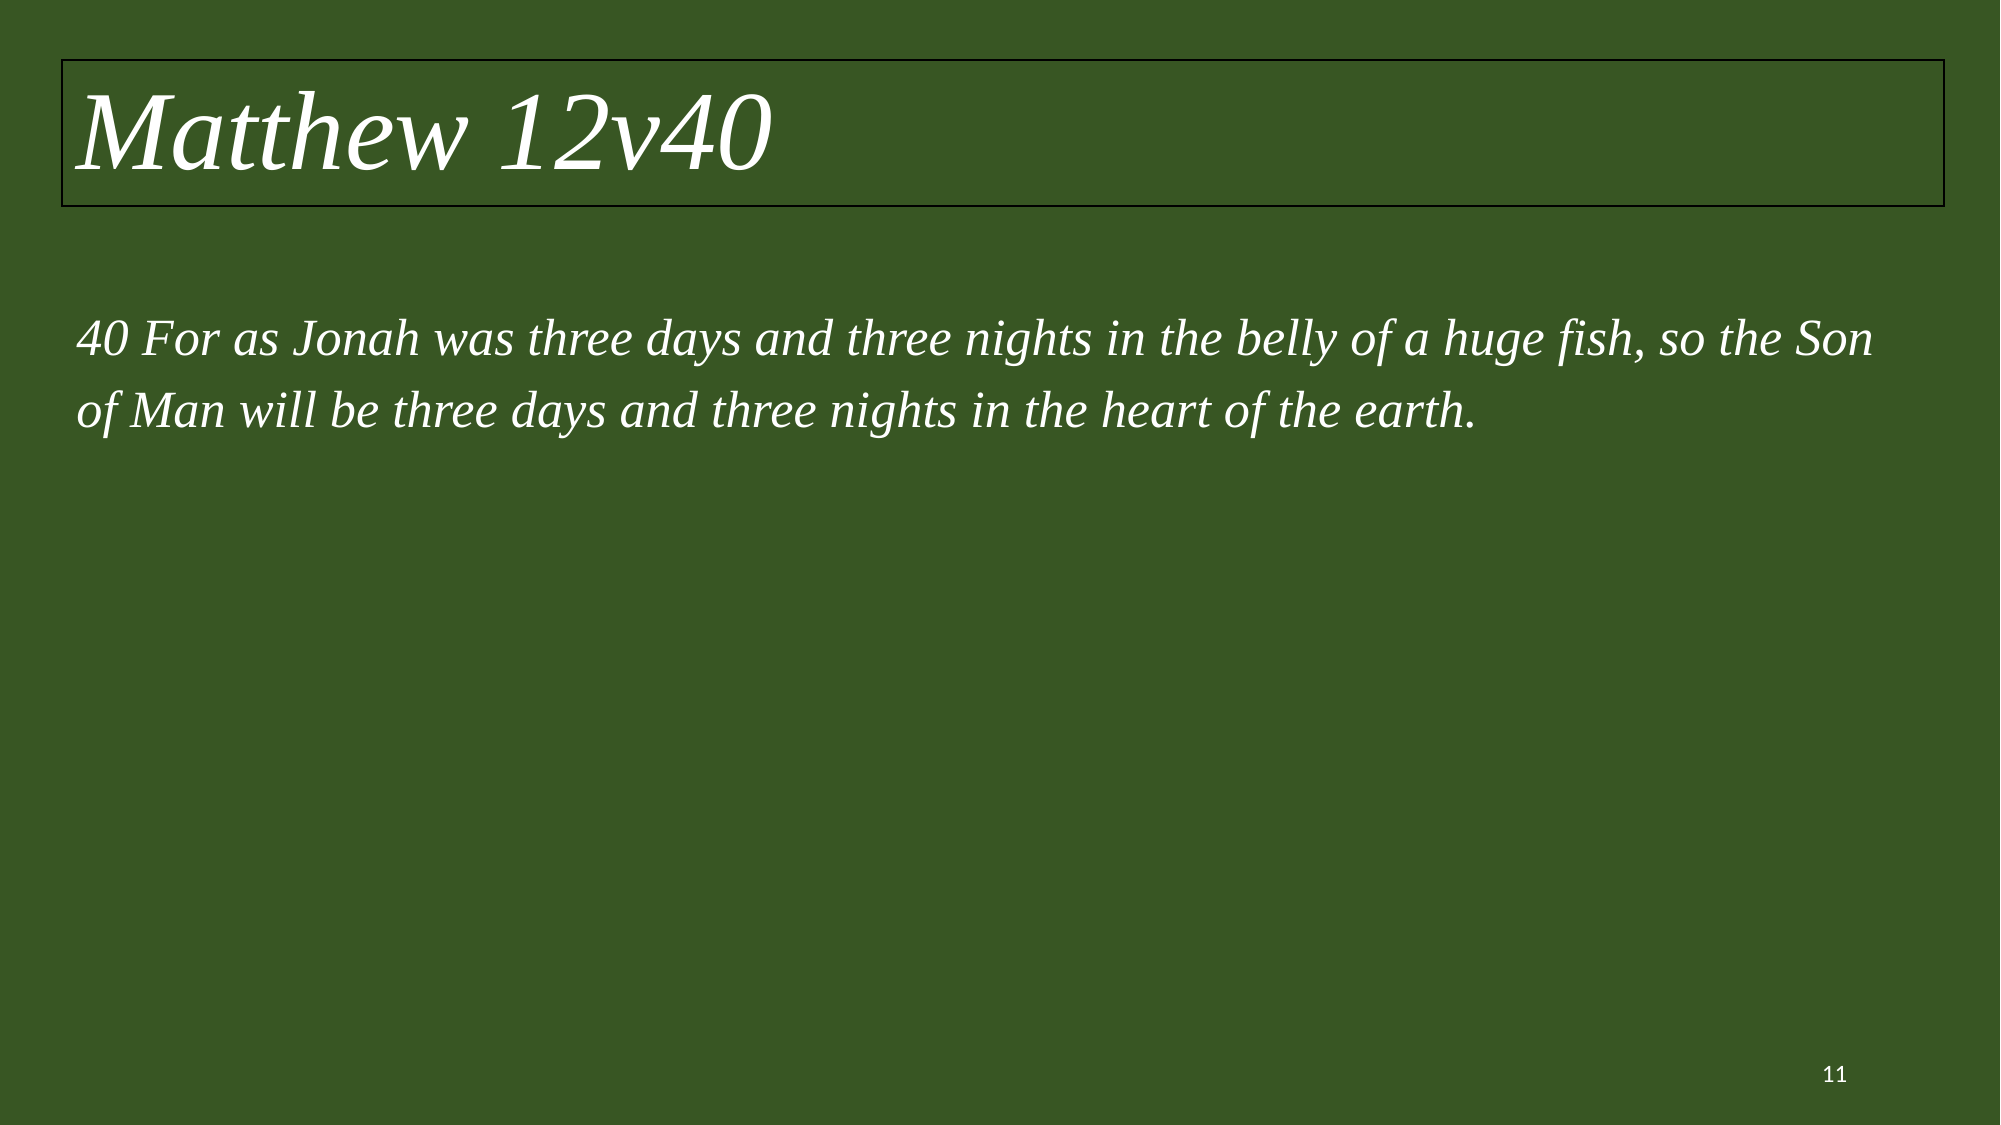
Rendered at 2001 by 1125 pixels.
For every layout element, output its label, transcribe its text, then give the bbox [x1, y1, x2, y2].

slide_number 11 [1412, 1042, 1863, 1103]
title 40 For as Jonah was three days and three nights in the belly of a huge fish, so the Son of Man will be three days and three nights in the heart of the earth. [61, 286, 1945, 1016]
text_box Matthew 12v40 [61, 59, 1945, 207]
